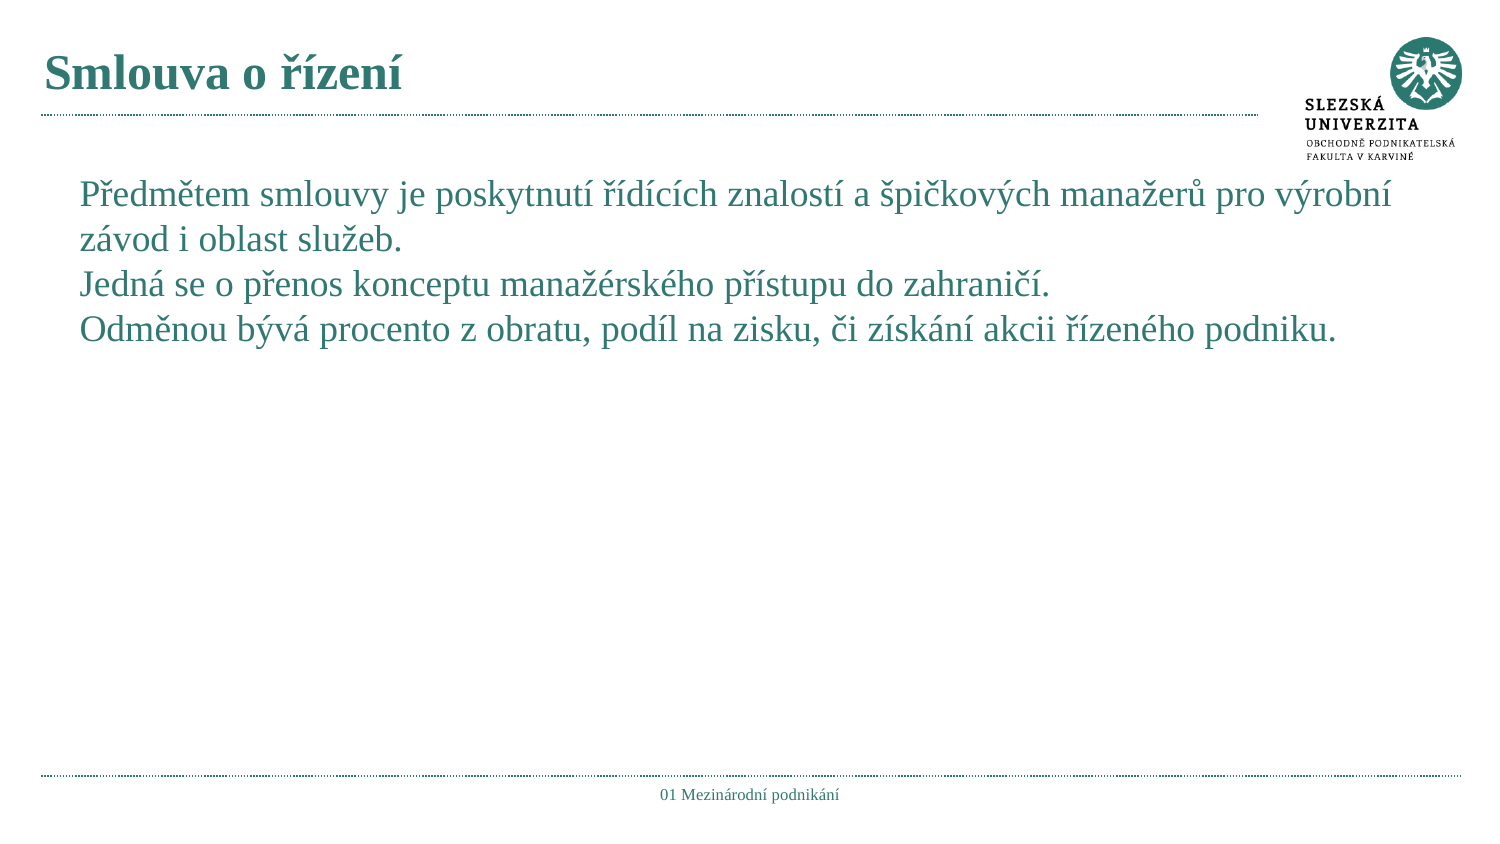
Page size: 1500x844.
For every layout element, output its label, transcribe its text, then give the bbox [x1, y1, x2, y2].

title Smlouva o řízení [29, 32, 668, 116]
list Předmětem smlouvy je poskytnutí řídících znalostí a špičkových manažerů pro výrobní závod i oblast služeb. Jedná se o přenos konceptu manažérského přístupu do zahraničí. Odměnou bývá procento z obratu, podíl na zisku, či získání akcii řízeného podniku. [64, 161, 1424, 682]
text_box 01 Mezinárodní podnikání [442, 776, 1058, 811]
picture [1305, 37, 1462, 160]
